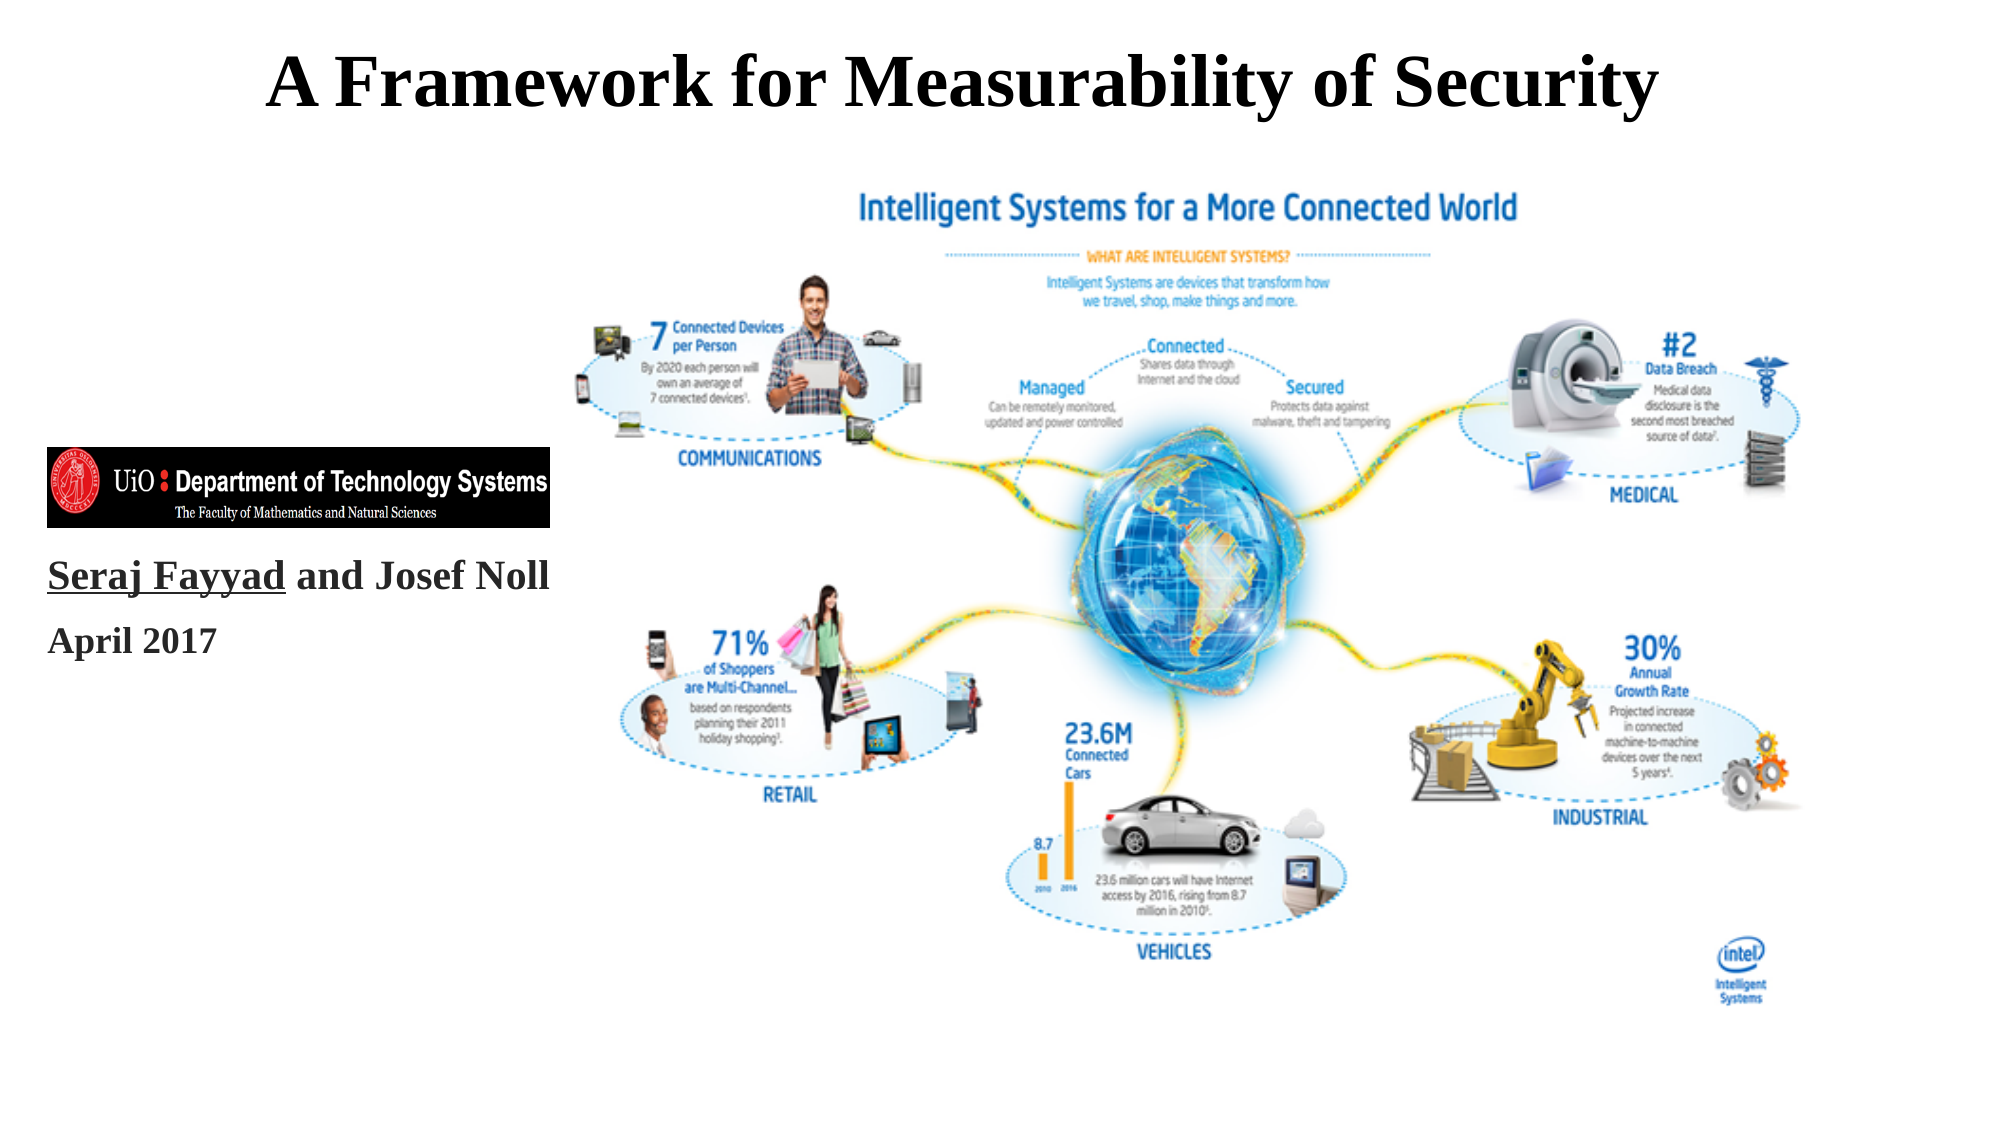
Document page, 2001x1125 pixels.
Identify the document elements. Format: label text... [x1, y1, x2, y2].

text_box Seraj Fayyad and Josef Noll April 2017 [32, 543, 562, 666]
picture [47, 447, 550, 528]
picture [562, 160, 1816, 1028]
title A Framework for Measurability of Security [213, 8, 1714, 131]
